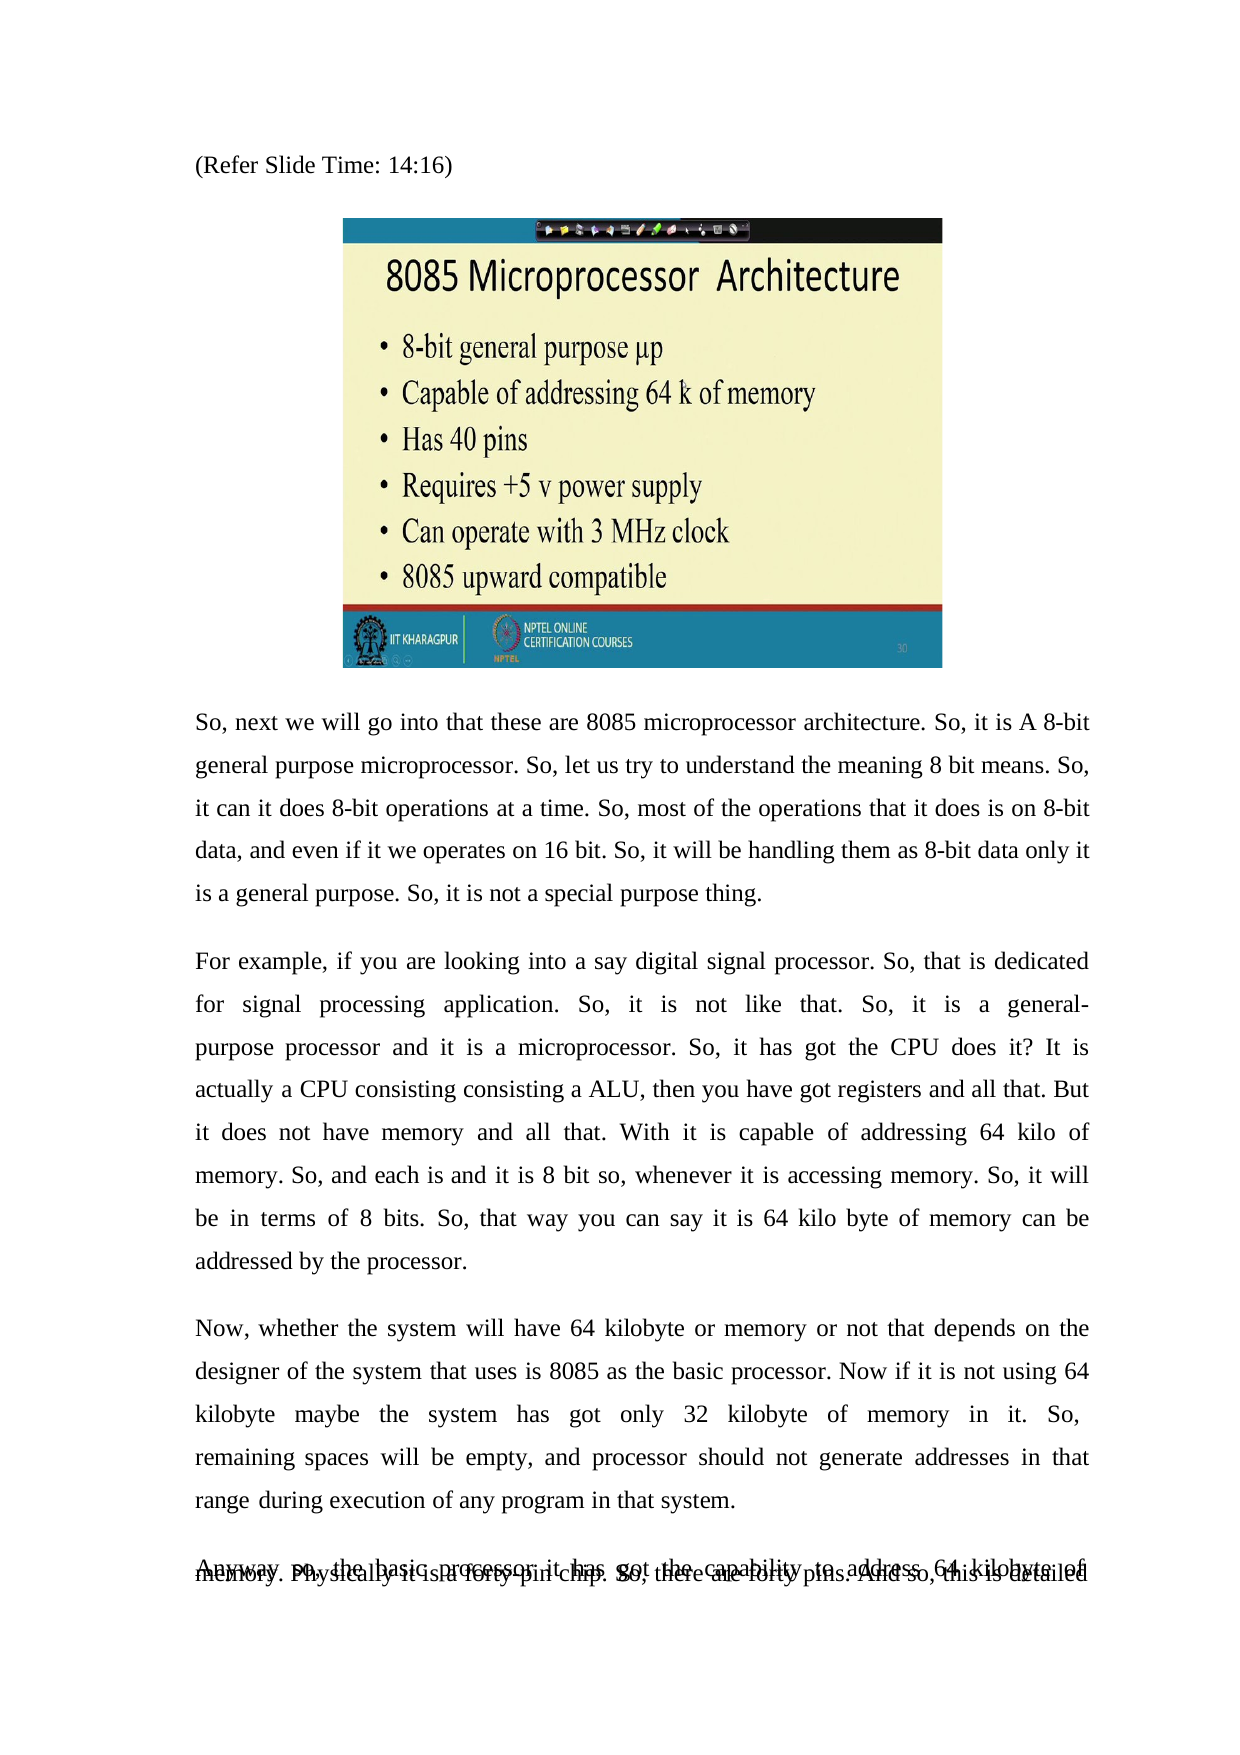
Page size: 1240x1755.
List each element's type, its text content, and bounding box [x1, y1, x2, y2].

text_box memory. Physically it is a forty-pin chip. So, there are forty pins. And so, this is detailed [193, 1556, 1092, 1589]
text_box [342, 218, 943, 668]
text_box So, next we will go into that these are 8085 microprocessor architecture. So, it is A 8-bit general purpose microprocessor. So, let us try to understand the meaning 8 bit means. So, it can it does 8-bit operations at a time. So, most of the operations that it does is on 8-bit data, and even if it we operates on 16 bit. So, it will be handling them as 8-bit data only it is a general purpose. So, it is not a special purpose thing. For example, if you are looking into a say digital signal processor. So, that is dedicated for signal processing application. So, it is not like that. So, it is a general-purpose processor and it is a microprocessor. So, it has got the CPU does it? It is actually a CPU consisting consisting a ALU, then you have got registers and all that. But it does not have memory and all that. With it is capable of addressing 64 kilo of memory. So, and each is and it is 8 bit so, whenever it is accessing memory. So, it will be in terms of 8 bits. So, that way you can say it is 64 kilo byte of memory can be addressed by the processor. Now, whether the system will have 64 kilobyte or memory or not that depends on the designer of the system that uses is 8085 as the basic processor. Now if it is not using 64 kilobyte maybe the system has got only 32 kilobyte of memory in it. So, remaining spaces will be empty, and processor should not generate addresses in that range during execution of any program in that system. Anyway so, the basic processor it has got the capability to address 64 kilobyte of [193, 692, 1092, 1546]
text_box (Refer Slide Time: 14:16) [193, 148, 455, 181]
